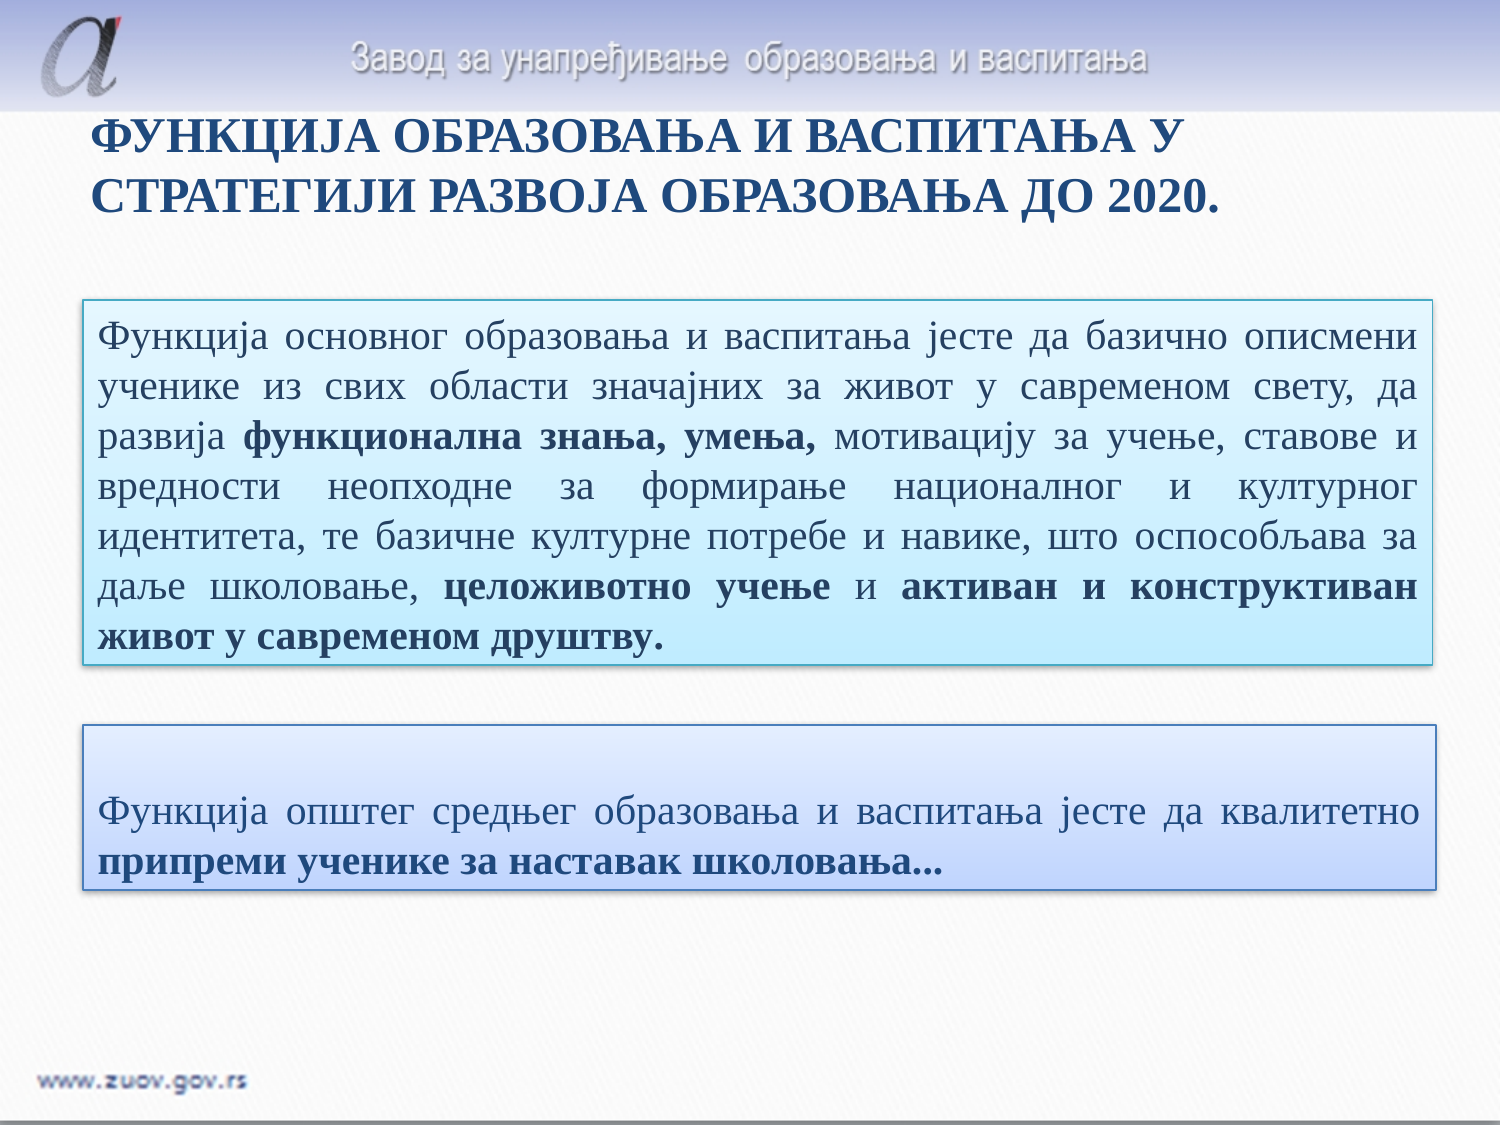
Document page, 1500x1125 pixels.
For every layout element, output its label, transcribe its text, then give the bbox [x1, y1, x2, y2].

text_box Функција основног образовања и васпитања јесте да базично описмени ученике из свих области значајних за живот у савременом свету, да развија функционална знања, умења, мотивацију за учење, ставове и вредности неопходне за формирање националног и културног идентитета, те базичне културне потребе и навике, што оспособљава за даље школовање, целоживотно учење и активан и конструктиван живот у савременом друштву. [82, 299, 1433, 666]
picture [0, 0, 1500, 1125]
text_box Функција општег средњег образовања и васпитања јесте да квалитетно припреми ученике за наставак школовања... [82, 724, 1437, 891]
title ФУНКЦИЈА ОБРАЗОВАЊА И ВАСПИТАЊА У СТРАТЕГИЈИ РАЗВОЈА ОБРАЗОВАЊА ДО 2020. [75, 87, 1425, 238]
